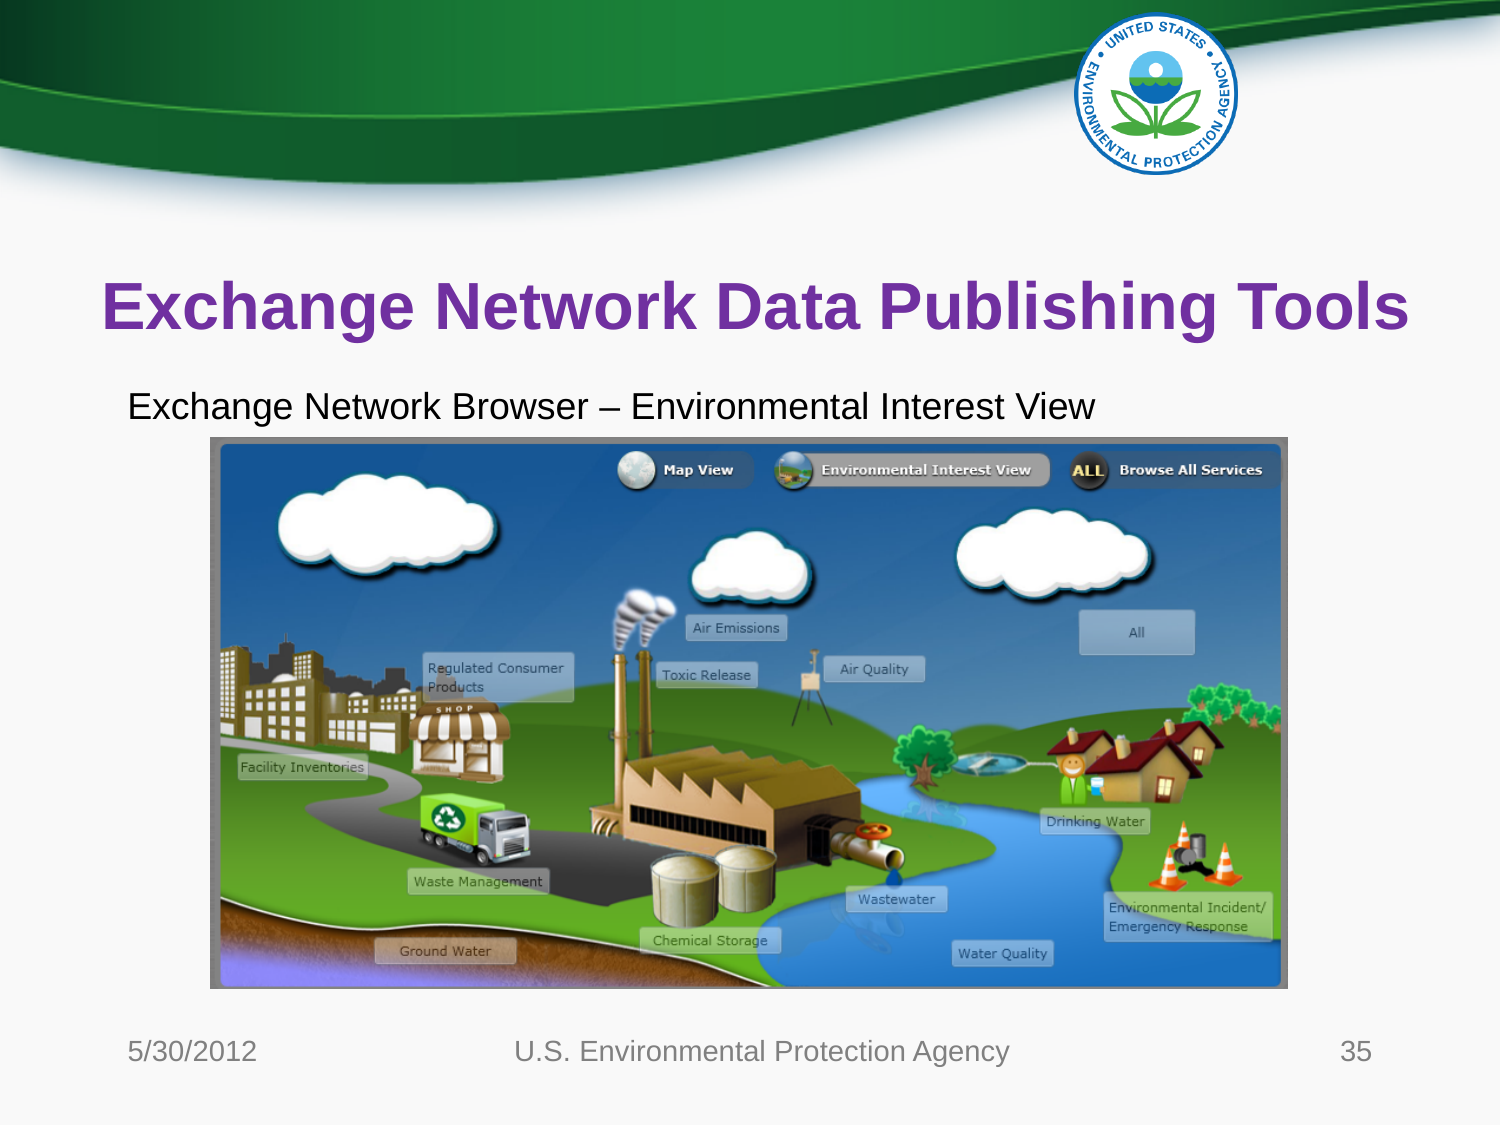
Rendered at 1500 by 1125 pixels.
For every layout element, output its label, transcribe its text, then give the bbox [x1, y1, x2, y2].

footer U.S. Environmental Protection Agency [426, 1024, 1213, 1101]
picture [0, 0, 1500, 1125]
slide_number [112, 1024, 426, 1101]
slide_number 35 [1213, 1024, 1388, 1101]
text_box Exchange Network Browser – Environmental Interest View [112, 375, 1388, 938]
title Exchange Network Data Publishing Tools [49, 254, 1463, 351]
